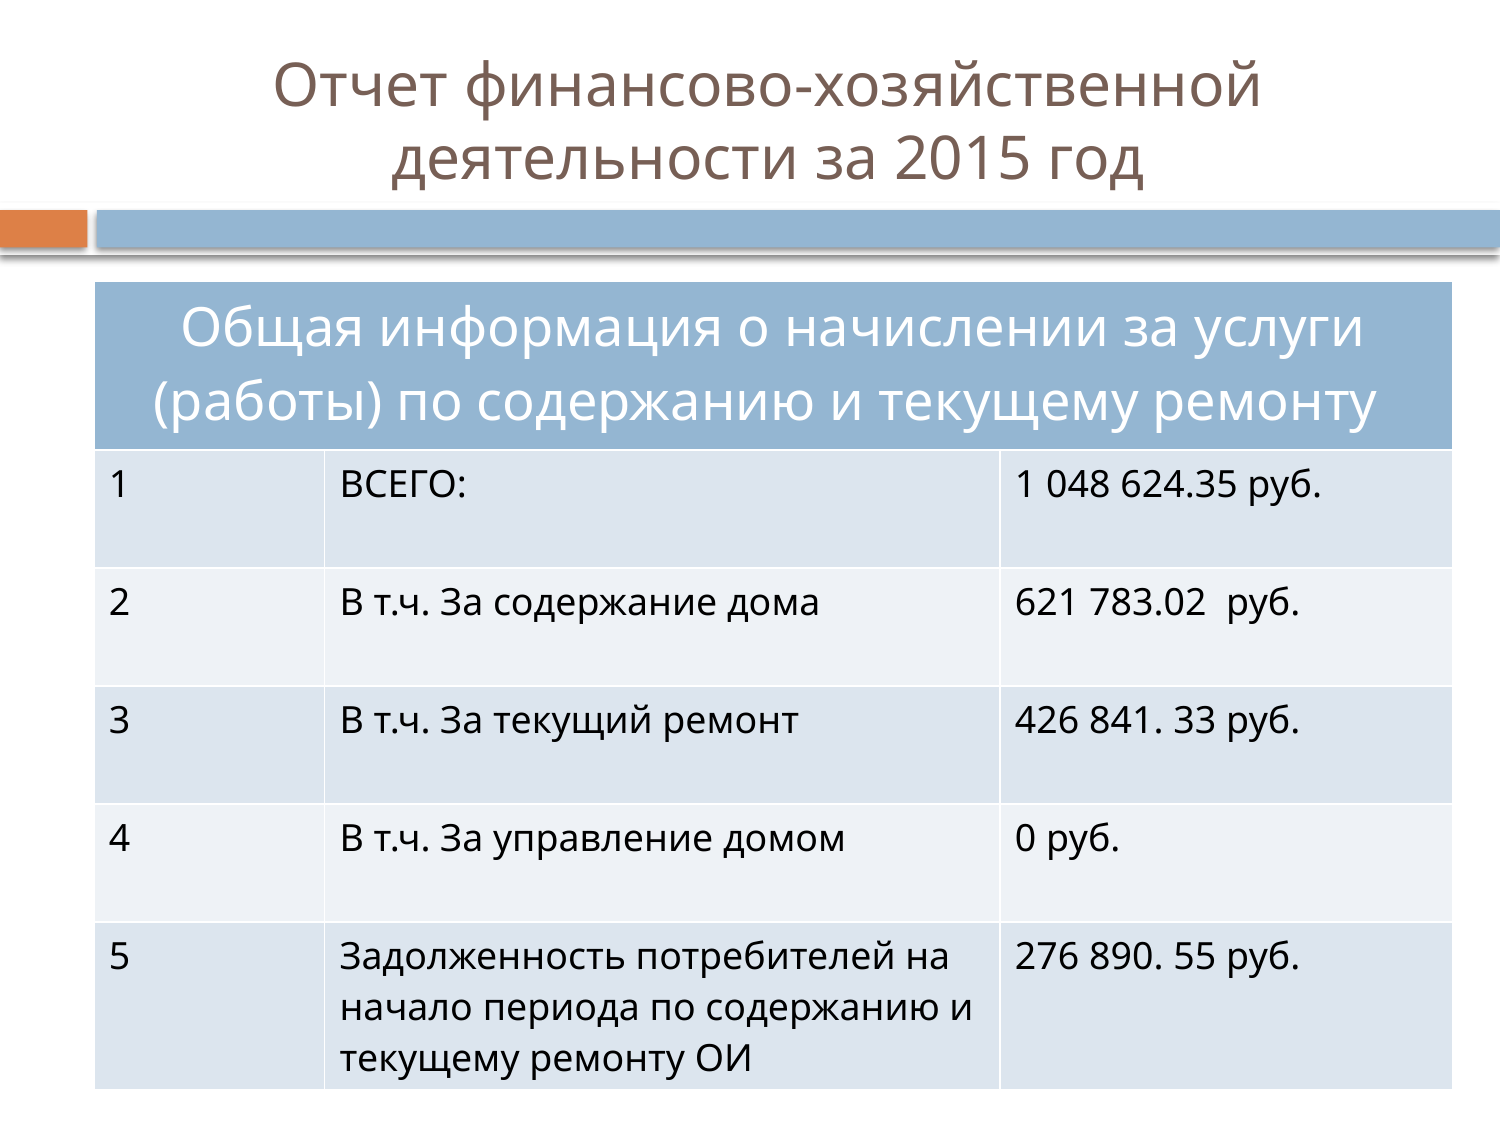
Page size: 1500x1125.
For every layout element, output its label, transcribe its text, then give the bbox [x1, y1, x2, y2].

table_cell 5 [95, 923, 324, 1089]
table_cell 621 783.02 руб. [1001, 569, 1452, 685]
table_cell В т.ч. За содержание дома [325, 569, 999, 685]
table_cell 426 841. 33 руб. [1001, 687, 1452, 803]
table_cell В т.ч. За управление домом [325, 805, 999, 921]
table_cell 0 руб. [1001, 805, 1452, 921]
table_cell 4 [95, 805, 324, 921]
table_cell 276 890. 55 руб. [1001, 923, 1452, 1089]
table_cell 1 048 624.35 руб. [1001, 451, 1452, 567]
table_cell 2 [95, 569, 324, 685]
title Отчет финансово-хозяйственной деятельности за 2015 год [99, 37, 1438, 200]
table_header Общая информация о начислении за услуги (работы) по содержанию и текущему ремонту [95, 282, 1452, 449]
table_cell ВСЕГО: [325, 451, 999, 567]
table_cell Задолженность потребителей на начало периода по содержанию и текущему ремонту ОИ [325, 923, 999, 1089]
table_cell 1 [95, 451, 324, 567]
table_cell 3 [95, 687, 324, 803]
table_cell В т.ч. За текущий ремонт [325, 687, 999, 803]
